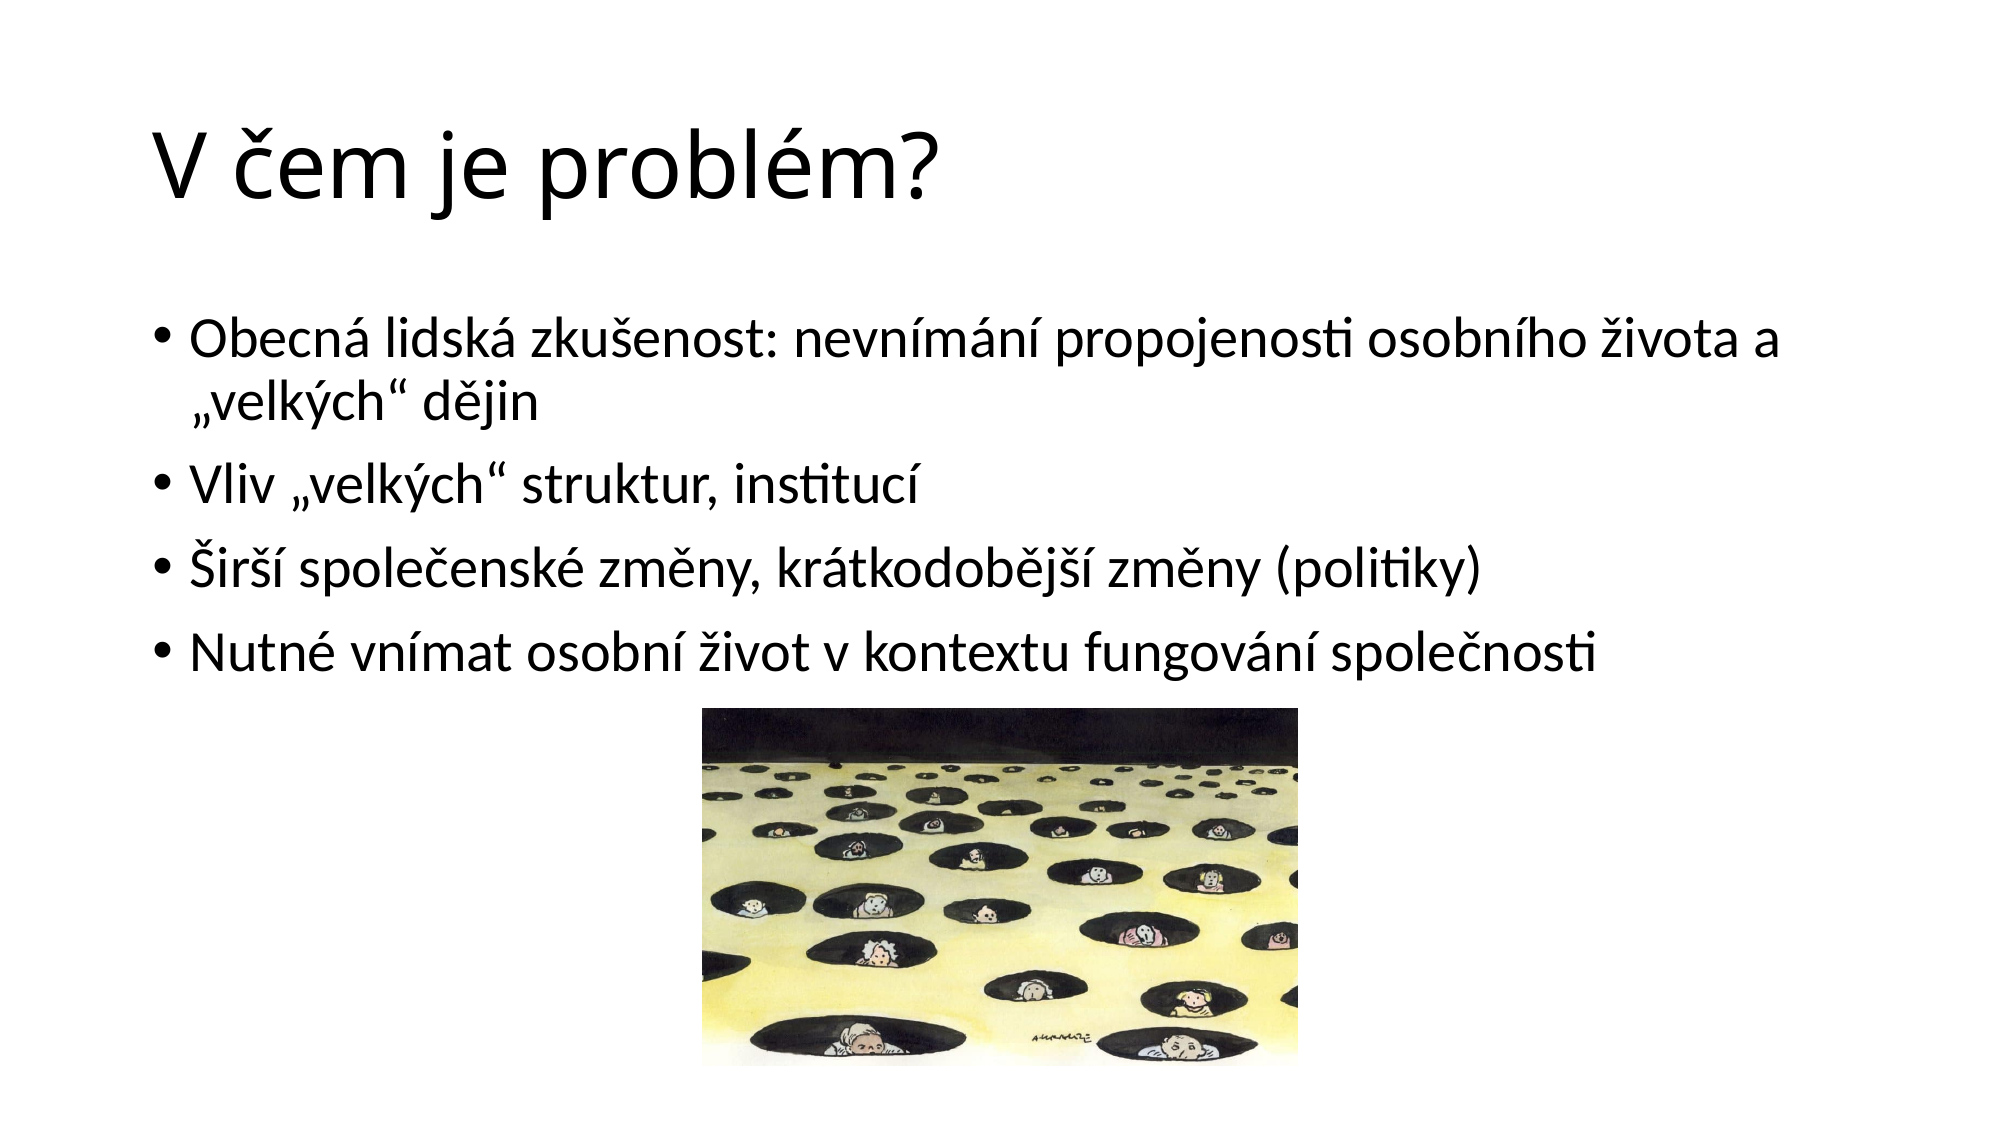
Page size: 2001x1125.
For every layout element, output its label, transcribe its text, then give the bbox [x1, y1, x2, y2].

picture [702, 708, 1298, 1066]
title V čem je problém? [137, 59, 1863, 278]
list Obecná lidská zkušenost: nevnímání propojenosti osobního života a „velkých“ dějin Vliv „velkých“ struktur, institucí Širší společenské změny, krátkodobější změny (politiky) Nutné vnímat osobní život v kontextu fungování společnosti [137, 299, 1863, 1014]
